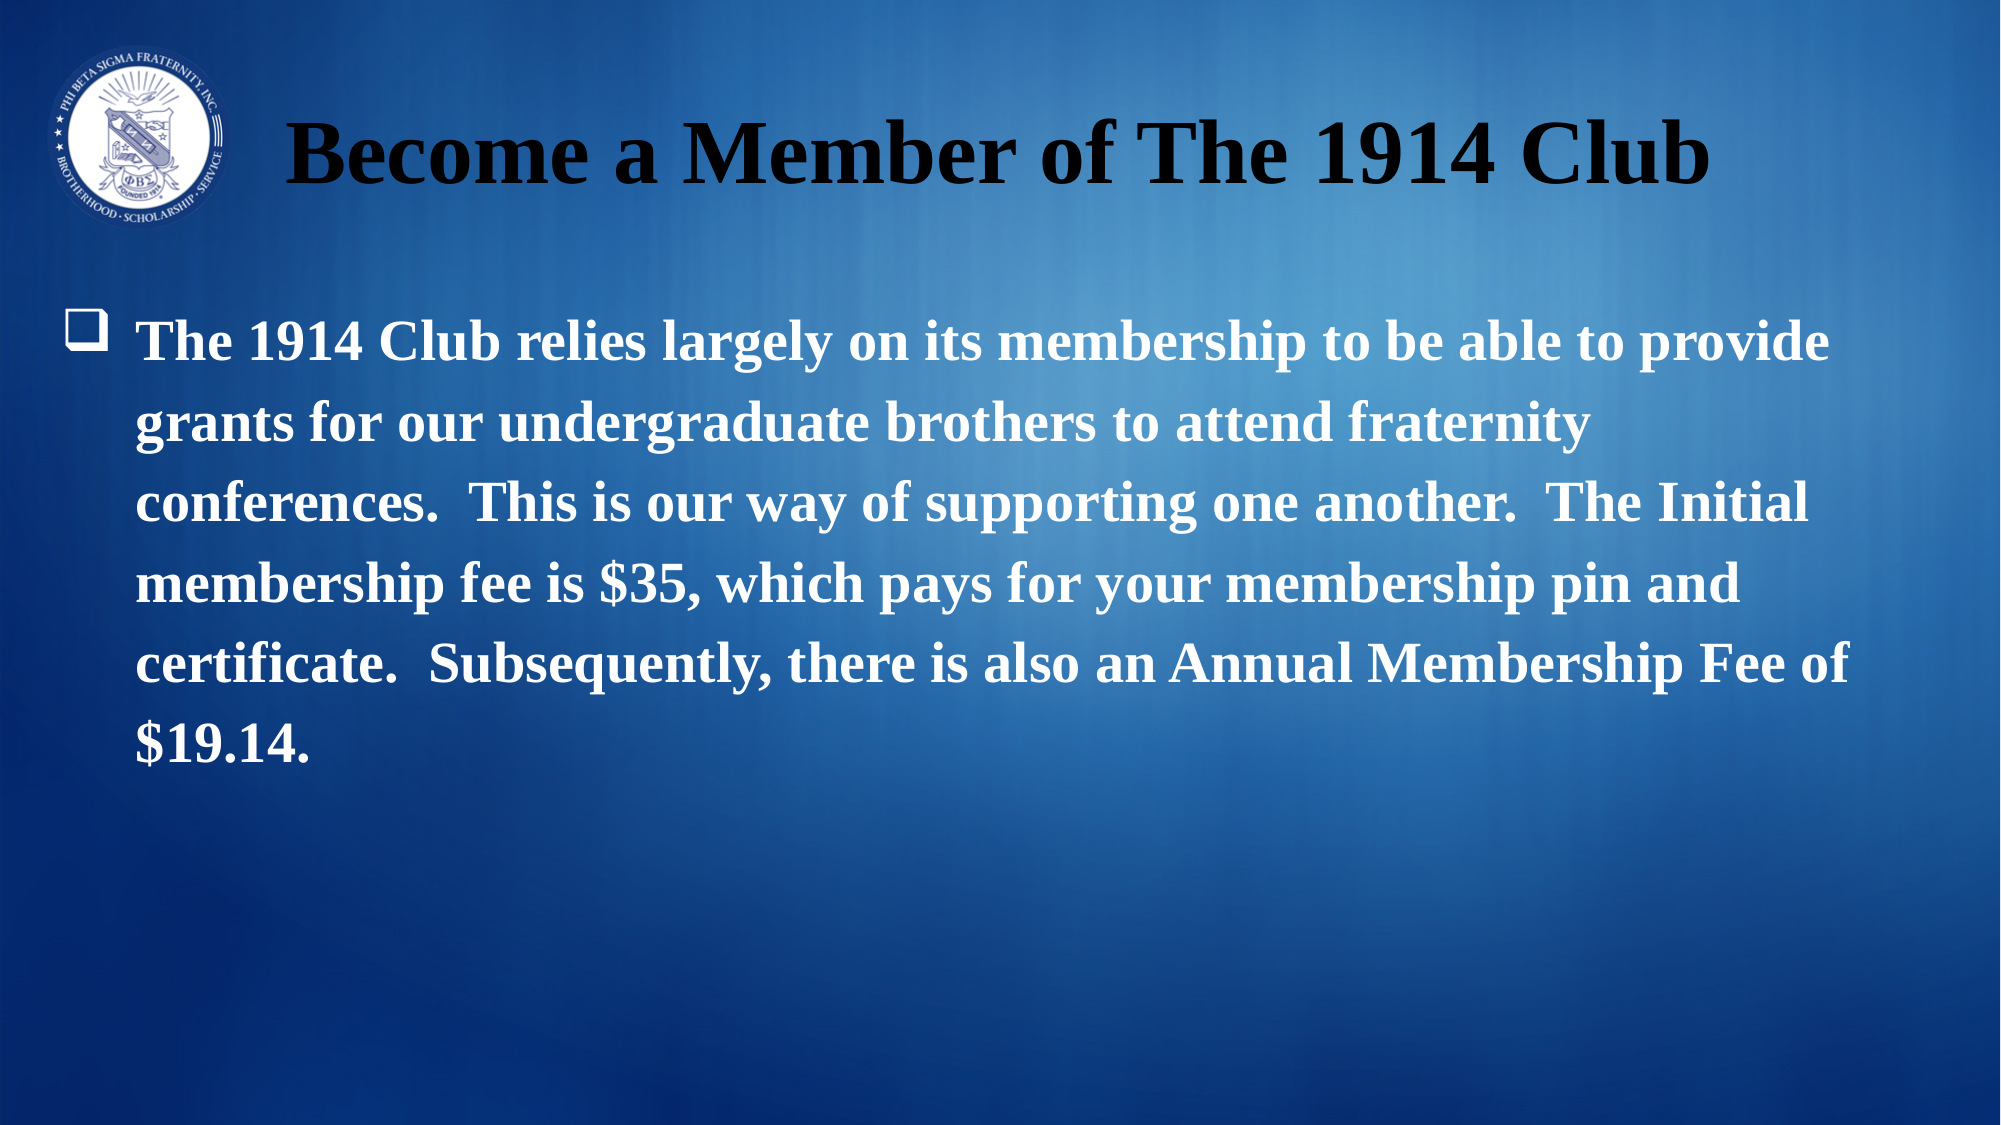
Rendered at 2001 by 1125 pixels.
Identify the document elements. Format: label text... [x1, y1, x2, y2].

picture [0, 0, 2001, 1125]
text_box The 1914 Club relies largely on its membership to be able to provide grants for our undergraduate brothers to attend fraternity conferences. This is our way of supporting one another. The Initial membership fee is $35, which pays for your membership pin and certificate. Subsequently, there is also an Annual Membership Fee of $19.14. [46, 284, 1900, 782]
title Become a Member of The 1914 Club [233, 45, 1858, 233]
